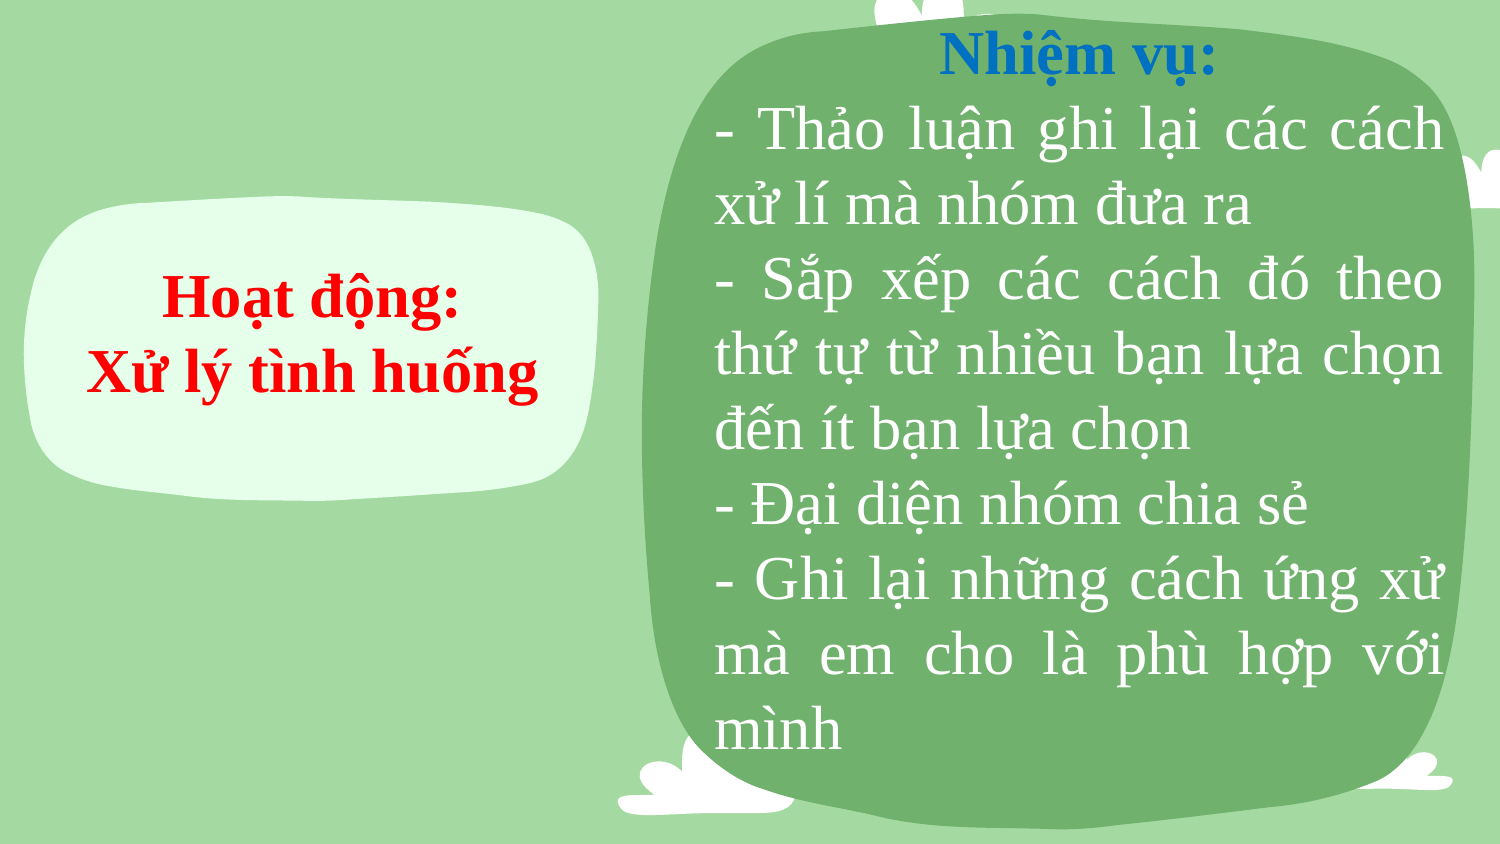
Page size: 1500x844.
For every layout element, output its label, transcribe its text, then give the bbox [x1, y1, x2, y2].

subtitle Nhiệm vụ: - Thảo luận ghi lại các cách xử lí mà nhóm đưa ra - Sắp xếp các cách đó theo thứ tự từ nhiều bạn lựa chọn đến ít bạn lựa chọn - Đại diện nhóm chia sẻ - Ghi lại những cách ứng xử mà em cho là phù hợp với mình [699, 202, 1460, 572]
text_box [42, 196, 594, 259]
text_box [27, 401, 591, 501]
title Hoạt động: Xử lý tình huống [0, 259, 627, 401]
text_box [641, 13, 1475, 830]
